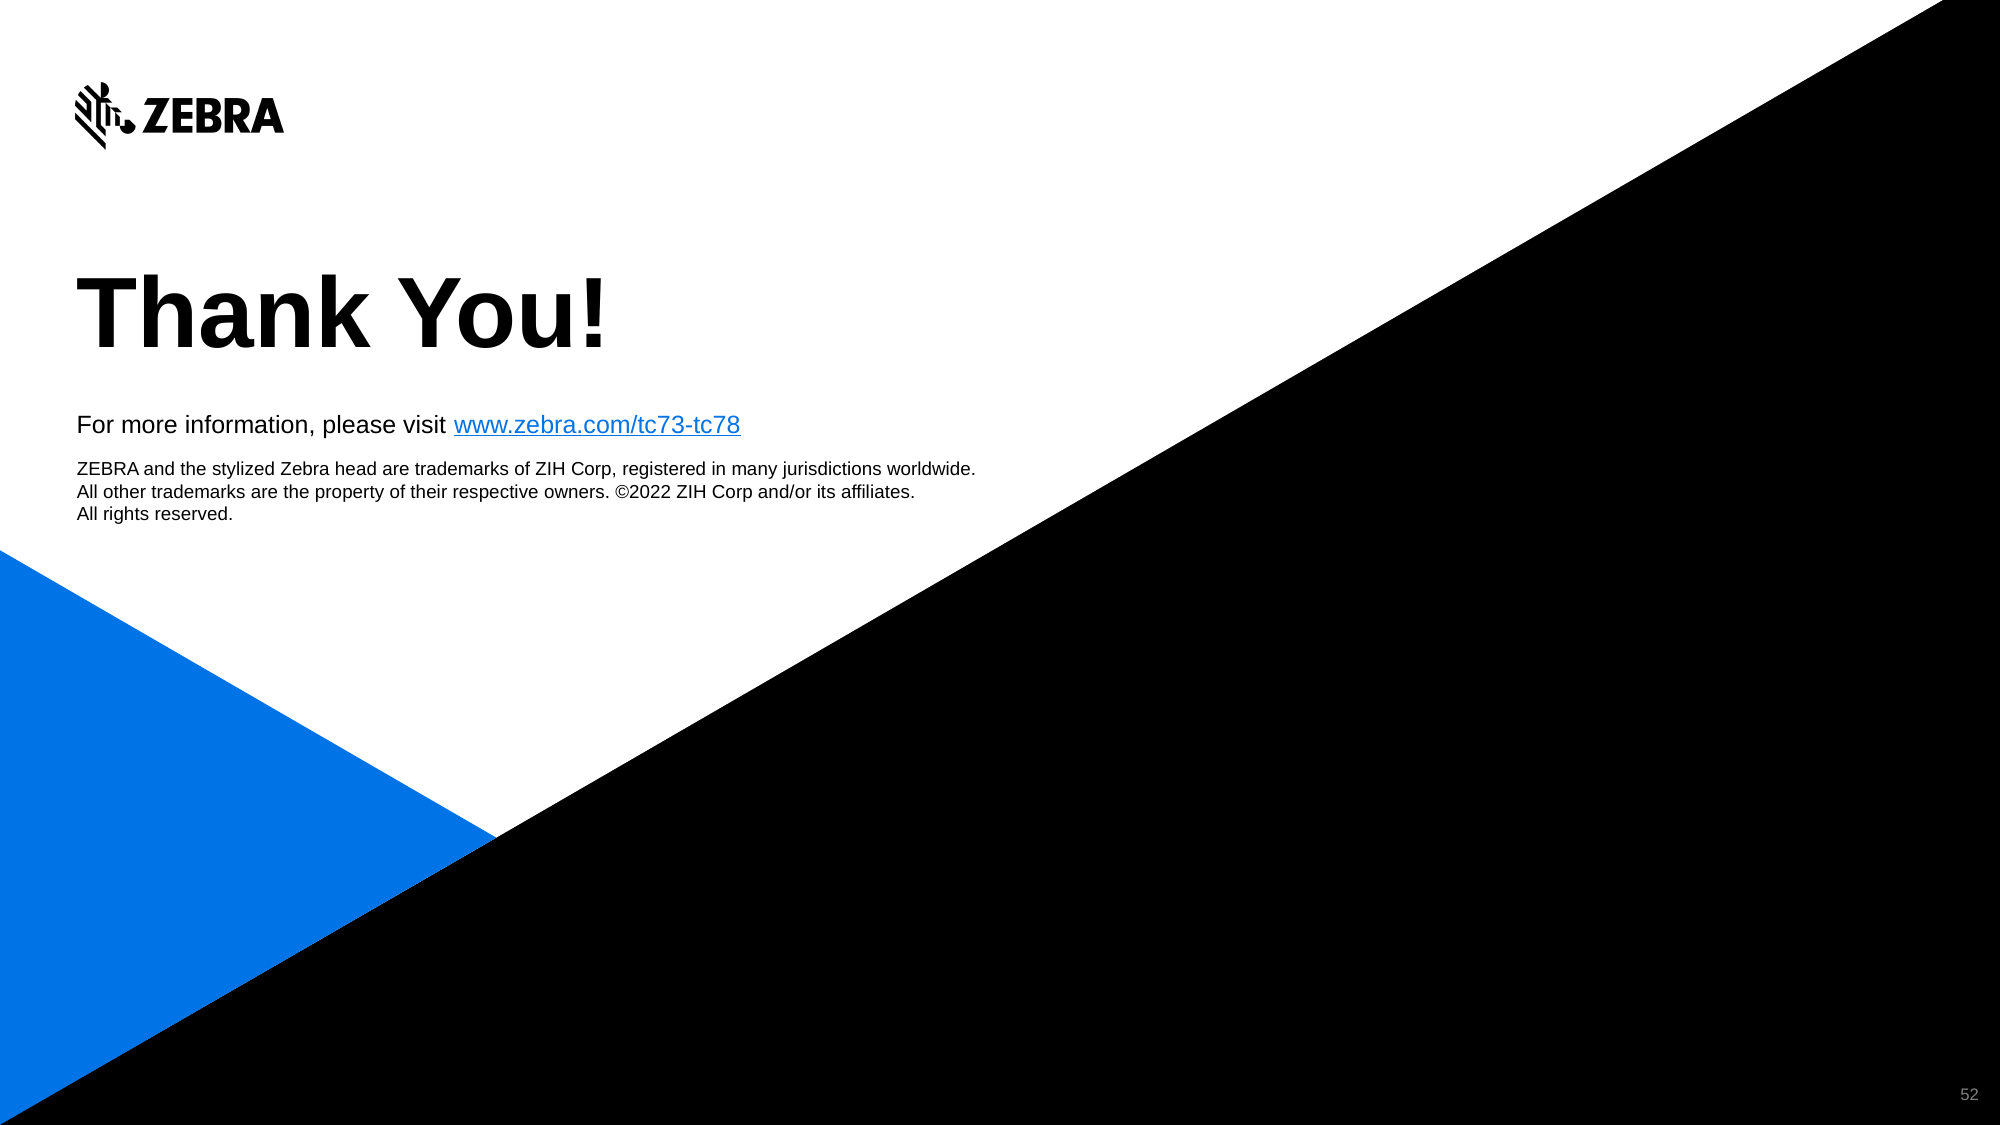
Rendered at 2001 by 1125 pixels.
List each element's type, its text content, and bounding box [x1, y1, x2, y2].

list ZEBRA and the stylized Zebra head are trademarks of ZIH Corp, registered in many jurisdictions worldwide. All other trademarks are the property of their respective owners. ©2022 ZIH Corp and/or its affiliates. All rights reserved. [76, 171, 1034, 820]
picture [75, 82, 284, 150]
